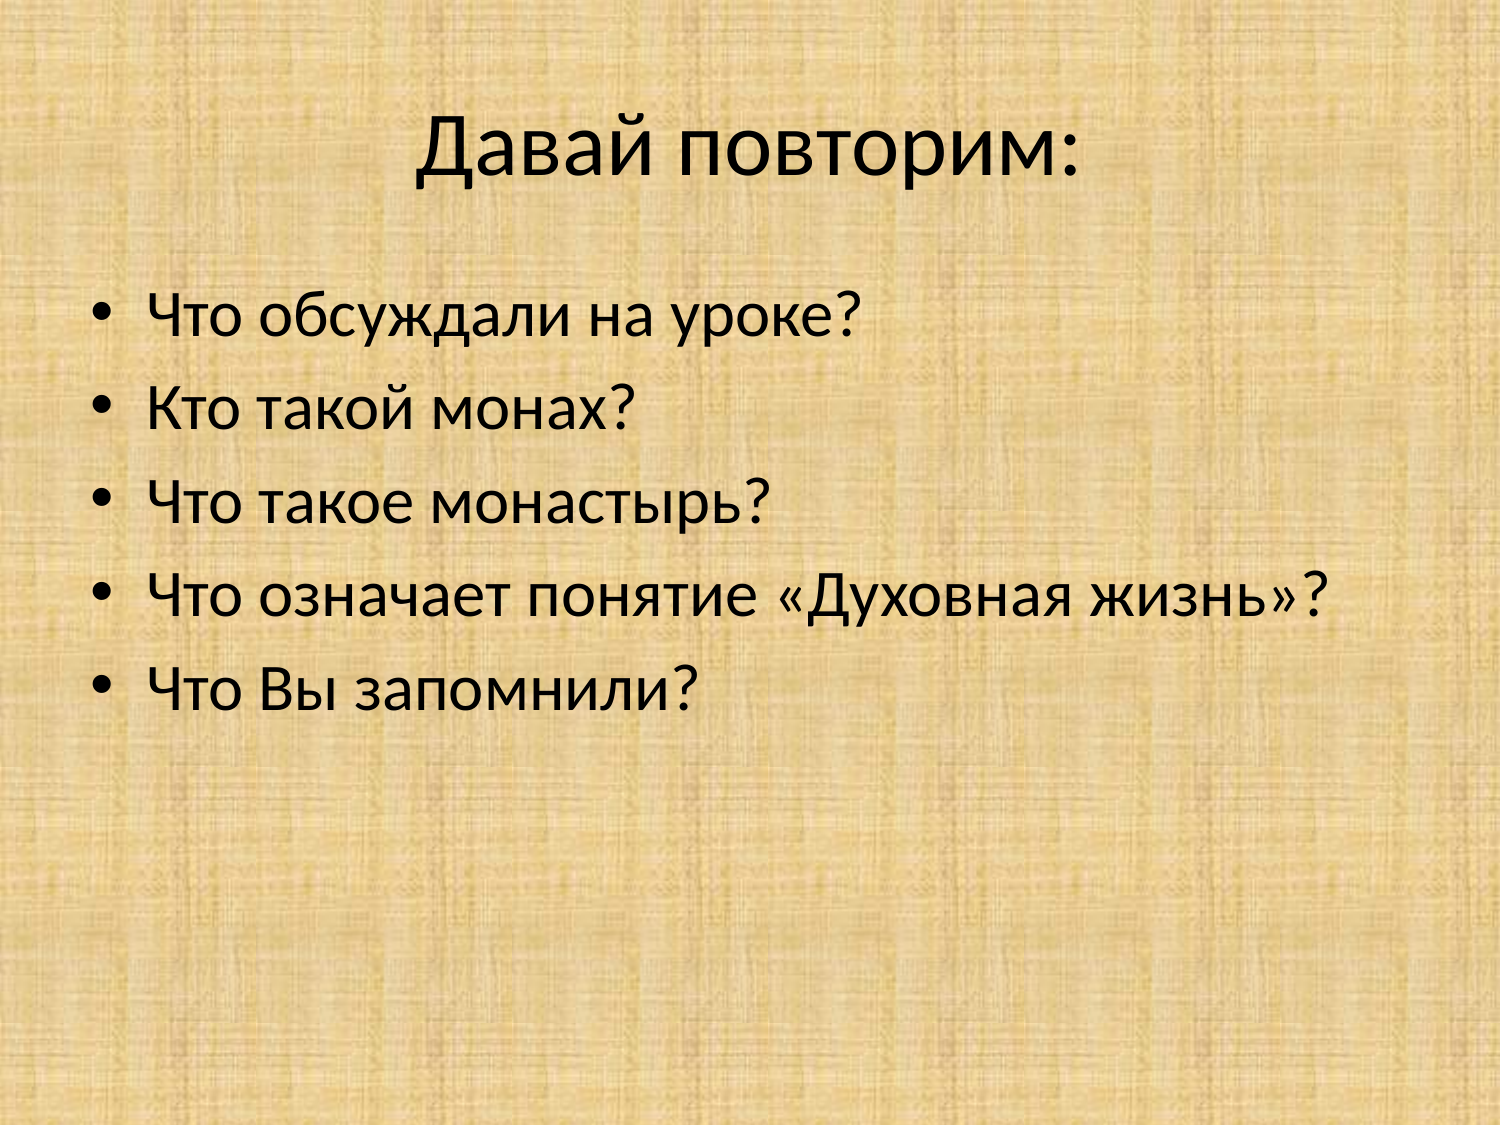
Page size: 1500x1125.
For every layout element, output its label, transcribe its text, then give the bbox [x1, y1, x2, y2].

list Что обсуждали на уроке? Кто такой монах? Что такое монастырь? Что означает понятие «Духовная жизнь»? Что Вы запомнили? [75, 262, 1425, 1005]
title Давай повторим: [75, 45, 1425, 233]
picture [0, 0, 1500, 1125]
